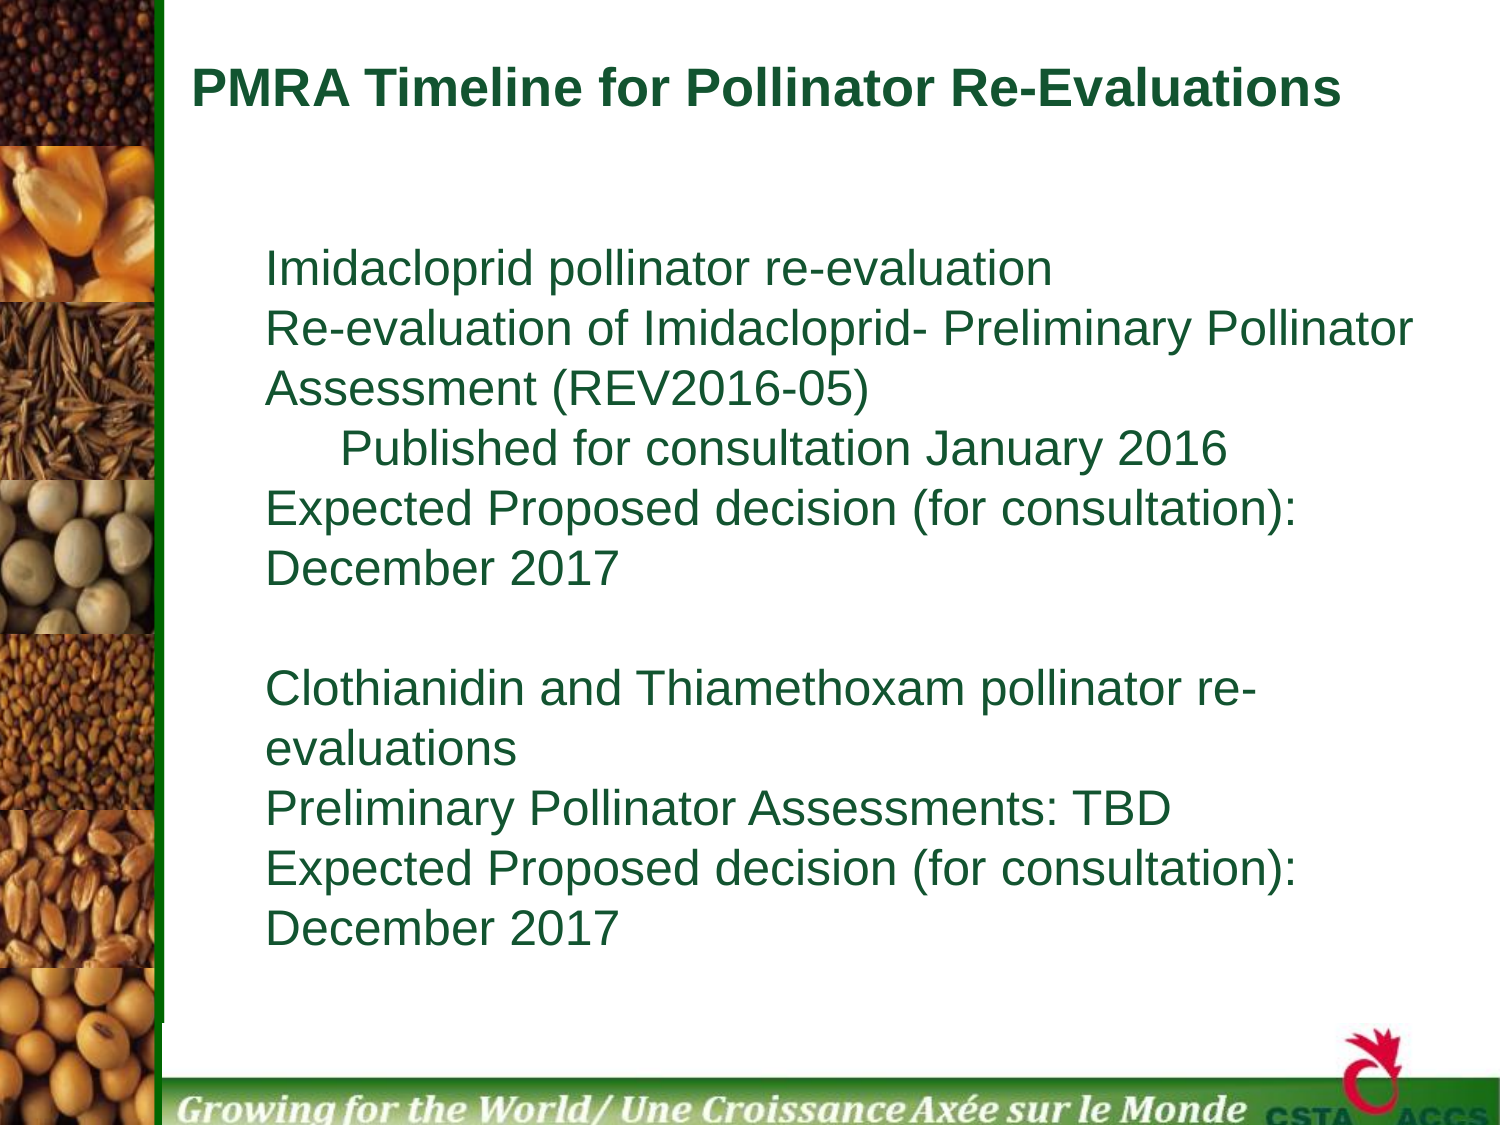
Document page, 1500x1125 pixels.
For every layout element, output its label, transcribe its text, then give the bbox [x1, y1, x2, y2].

text_box PMRA Timeline for Pollinator Re-Evaluations [176, 44, 1429, 125]
text_box Imidacloprid pollinator re-evaluation Re-evaluation of Imidacloprid- Preliminary Pollinator Assessment (REV2016-05) Published for consultation January 2016 Expected Proposed decision (for consultation): December 2017 Clothianidin and Thiamethoxam pollinator re-evaluations Preliminary Pollinator Assessments: TBD Expected Proposed decision (for consultation): December 2017 [175, 177, 1500, 1022]
picture [162, 1022, 1500, 1125]
picture [0, 0, 154, 1125]
